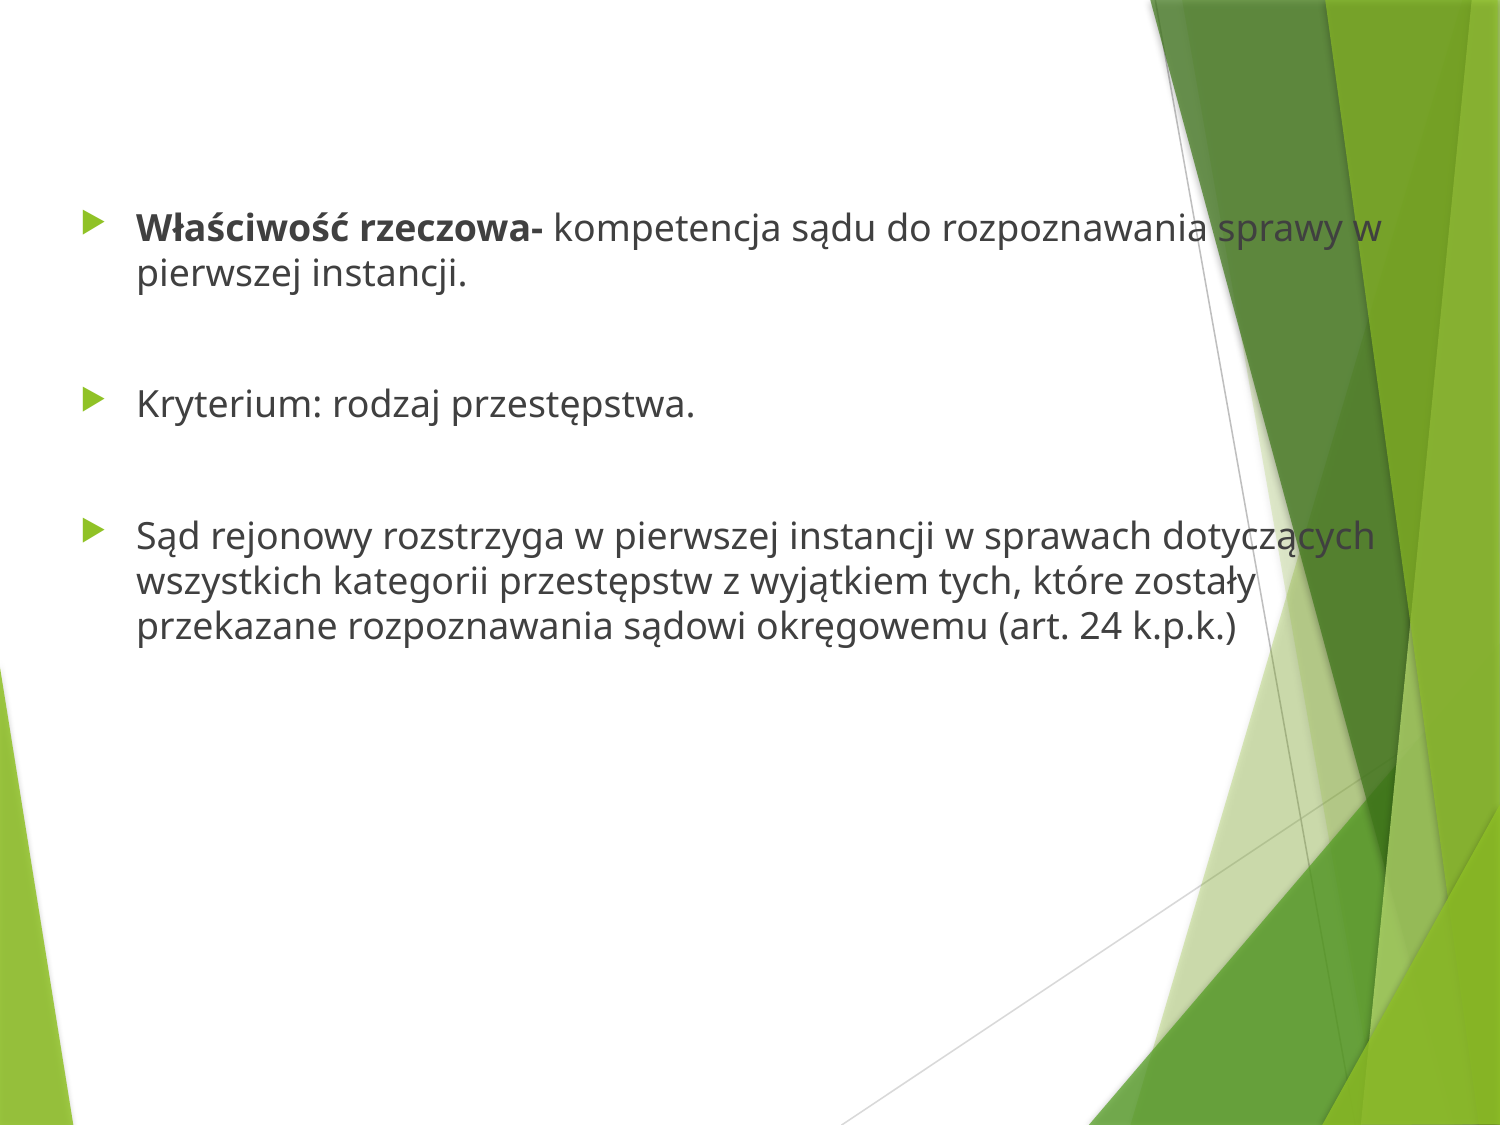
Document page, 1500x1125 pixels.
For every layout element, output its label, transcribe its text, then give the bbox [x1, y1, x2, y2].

list Właściwość rzeczowa- kompetencja sądu do rozpoznawania sprawy w pierwszej instancji. Kryterium: rodzaj przestępstwa. Sąd rejonowy rozstrzyga w pierwszej instancji w sprawach dotyczących wszystkich kategorii przestępstw z wyjątkiem tych, które zostały przekazane rozpoznawania sądowi okręgowemu (art. 24 k.p.k.) [64, 196, 1415, 917]
